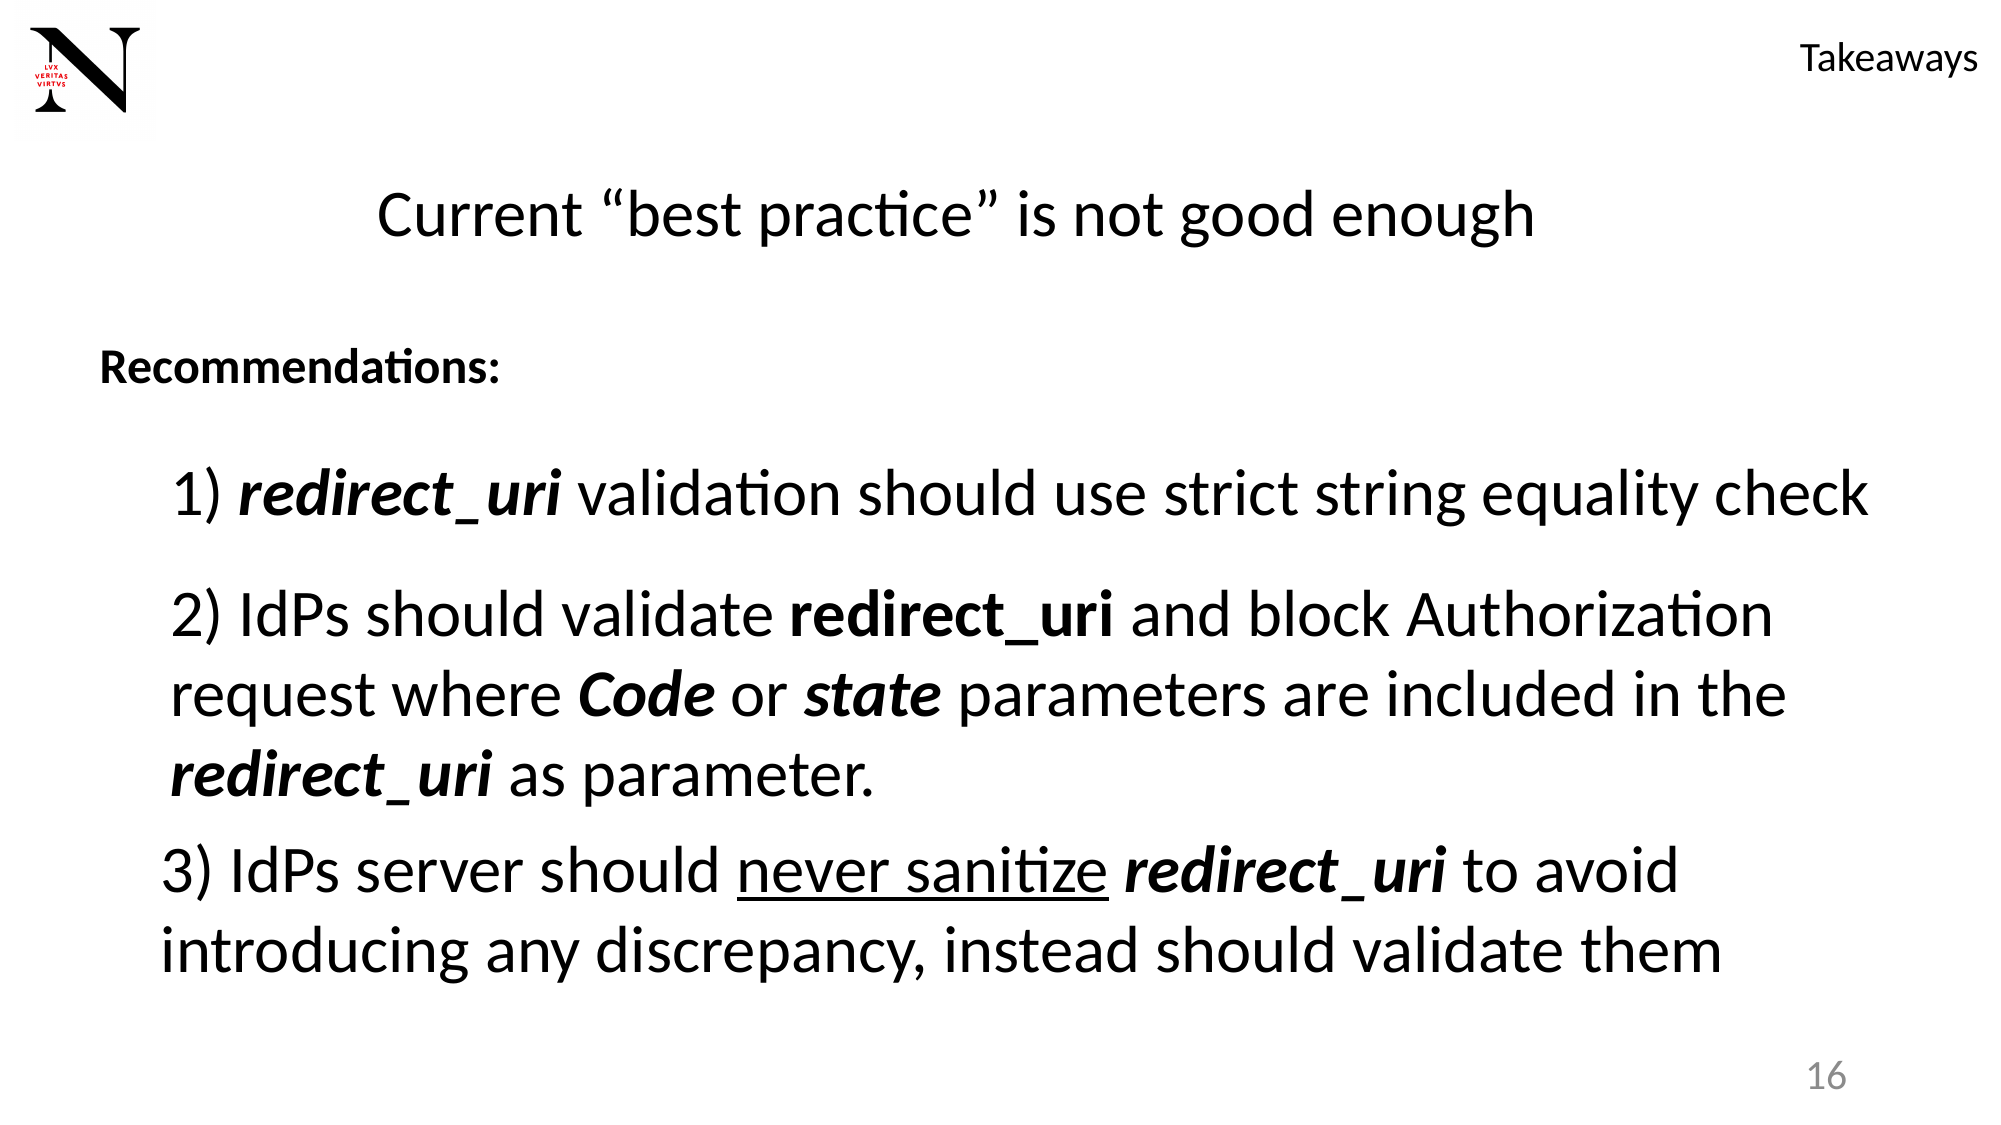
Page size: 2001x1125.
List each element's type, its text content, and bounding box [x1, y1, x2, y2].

text_box Takeaways [1785, 22, 1994, 88]
text_box 1) redirect_uri validation should use strict string equality check [155, 441, 1943, 537]
text_box 3) IdPs server should never sanitize redirect_uri to avoid introducing any discrepancy, instead should validate them [146, 818, 1952, 994]
slide_number 16 [1789, 1042, 1863, 1103]
text_box 2) IdPs should validate redirect_uri and block Authorization request where Code or state parameters are included in the redirect_uri as parameter. [155, 562, 1943, 818]
text_box Recommendations: [84, 326, 939, 402]
picture [14, 0, 156, 141]
text_box Current “best practice” is not good enough [362, 162, 1638, 258]
